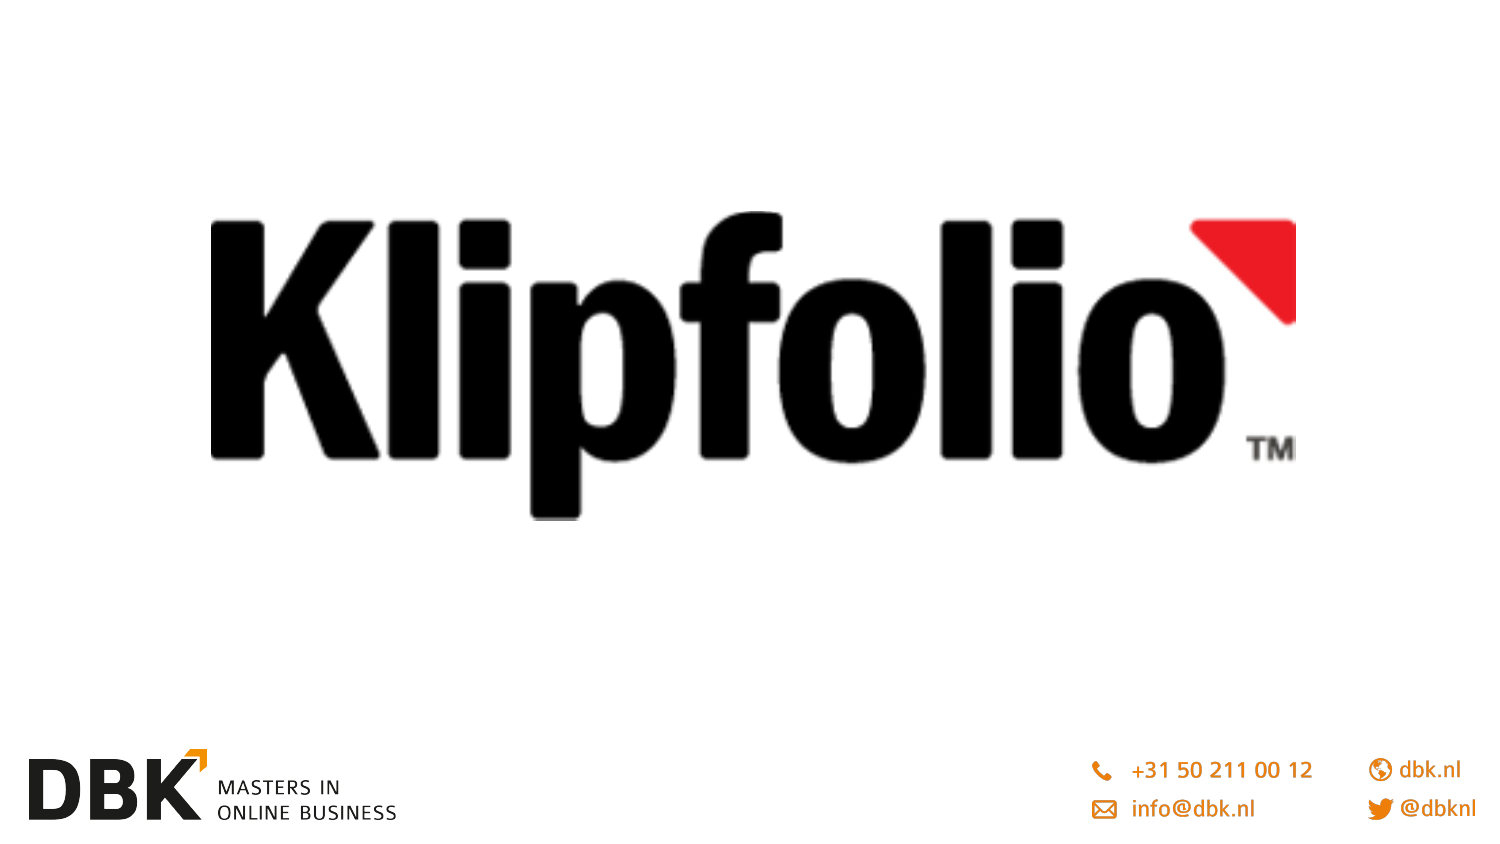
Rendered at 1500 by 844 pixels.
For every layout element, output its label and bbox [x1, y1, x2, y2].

picture [29, 748, 207, 820]
picture [1092, 758, 1475, 821]
picture [218, 780, 396, 821]
picture [210, 211, 1296, 521]
